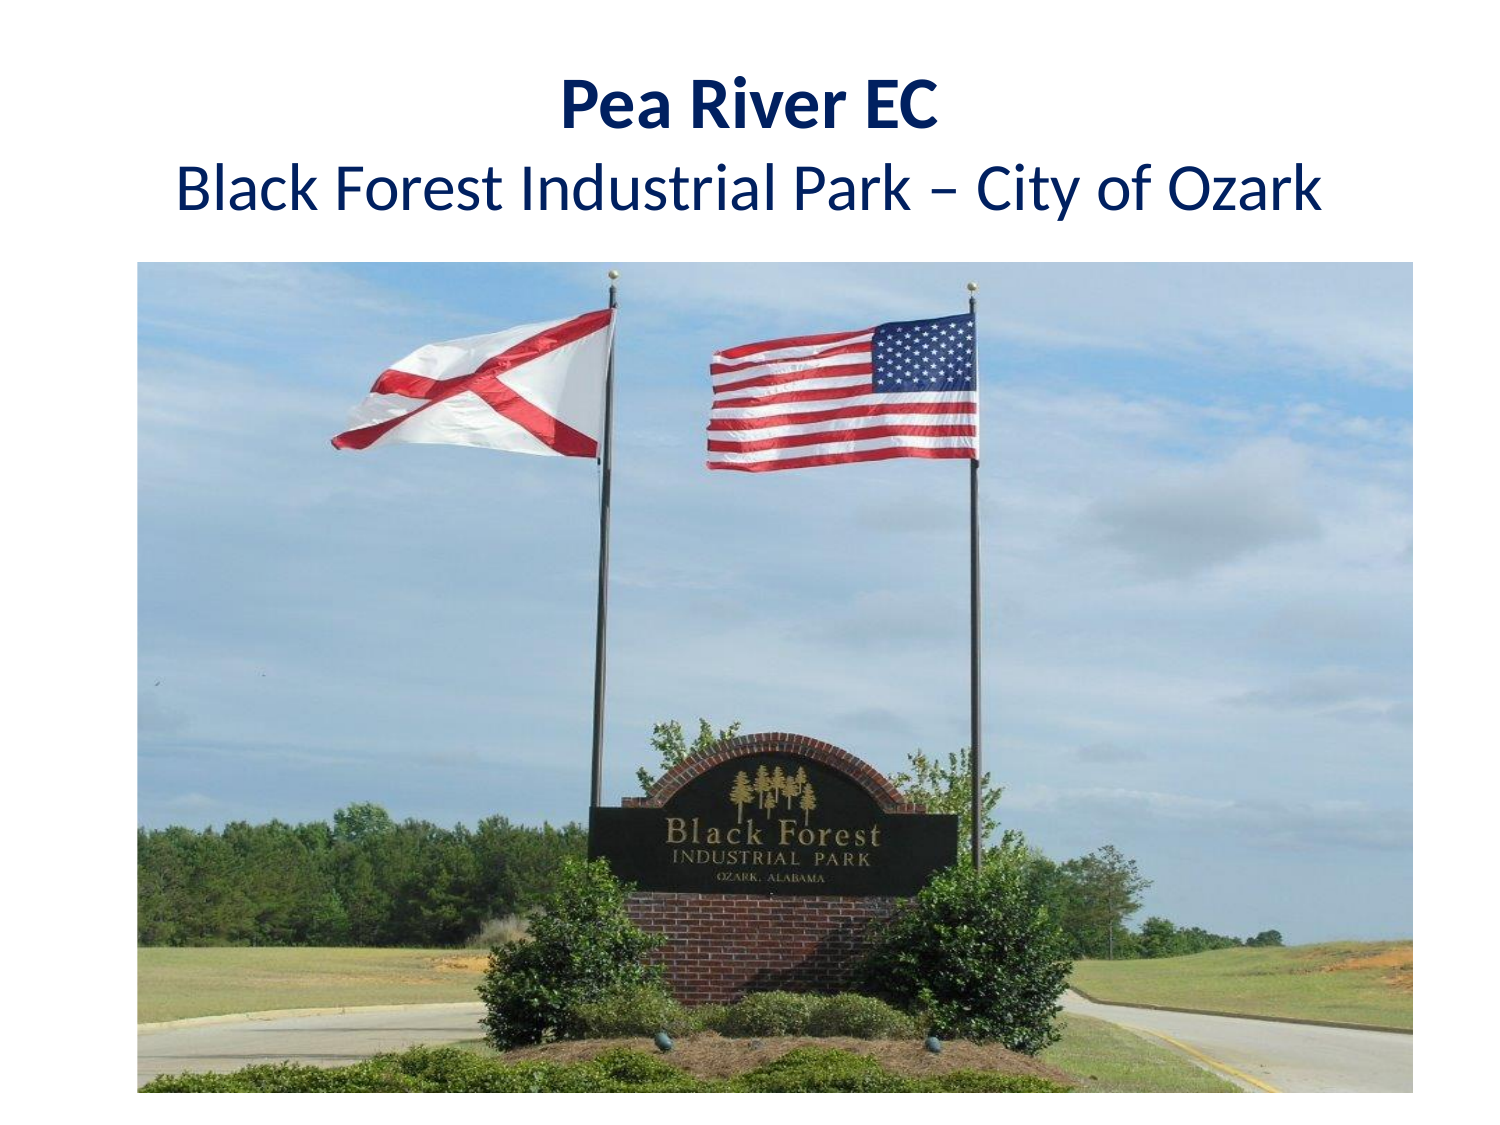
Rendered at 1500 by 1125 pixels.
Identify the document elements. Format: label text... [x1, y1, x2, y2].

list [137, 262, 1414, 1093]
title Pea River EC Black Forest Industrial Park – City of Ozark [75, 45, 1425, 233]
